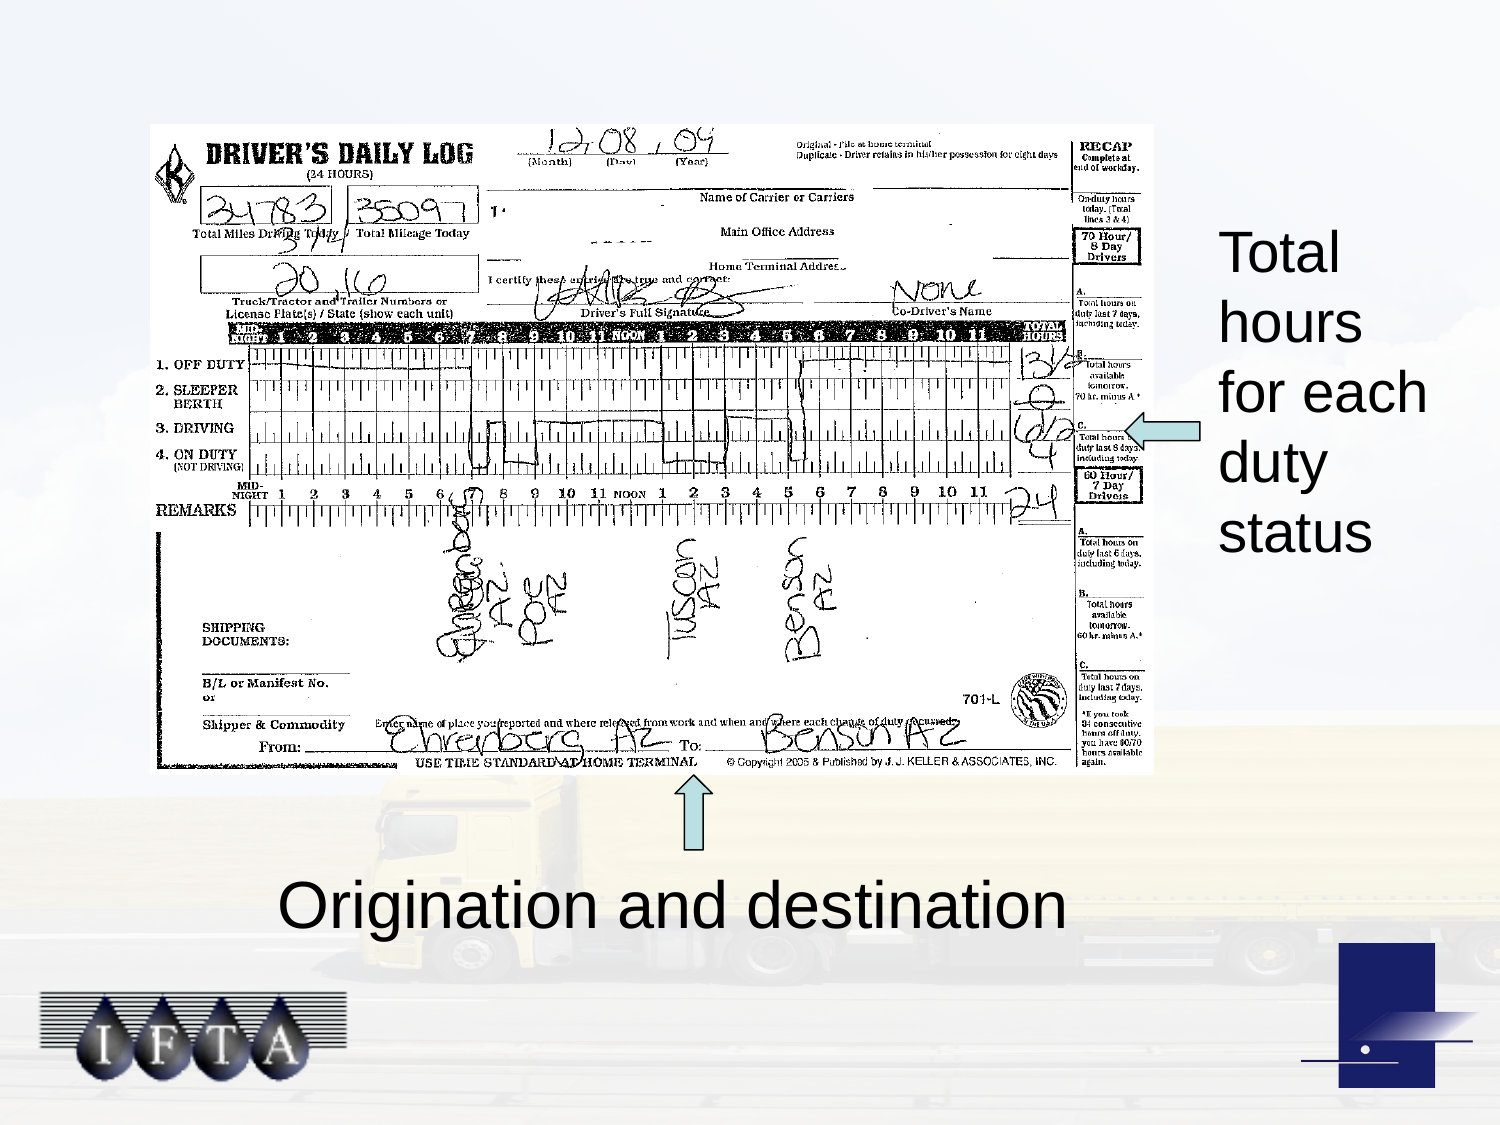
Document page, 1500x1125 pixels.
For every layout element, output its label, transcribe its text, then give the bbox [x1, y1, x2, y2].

text_box Origination and destination [262, 853, 1163, 949]
text_box [675, 785, 713, 850]
picture [149, 124, 1154, 776]
picture [1301, 943, 1500, 1088]
picture [37, 988, 350, 1087]
text_box [1157, 421, 1200, 441]
list Total hours for each duty status [1203, 207, 1449, 745]
